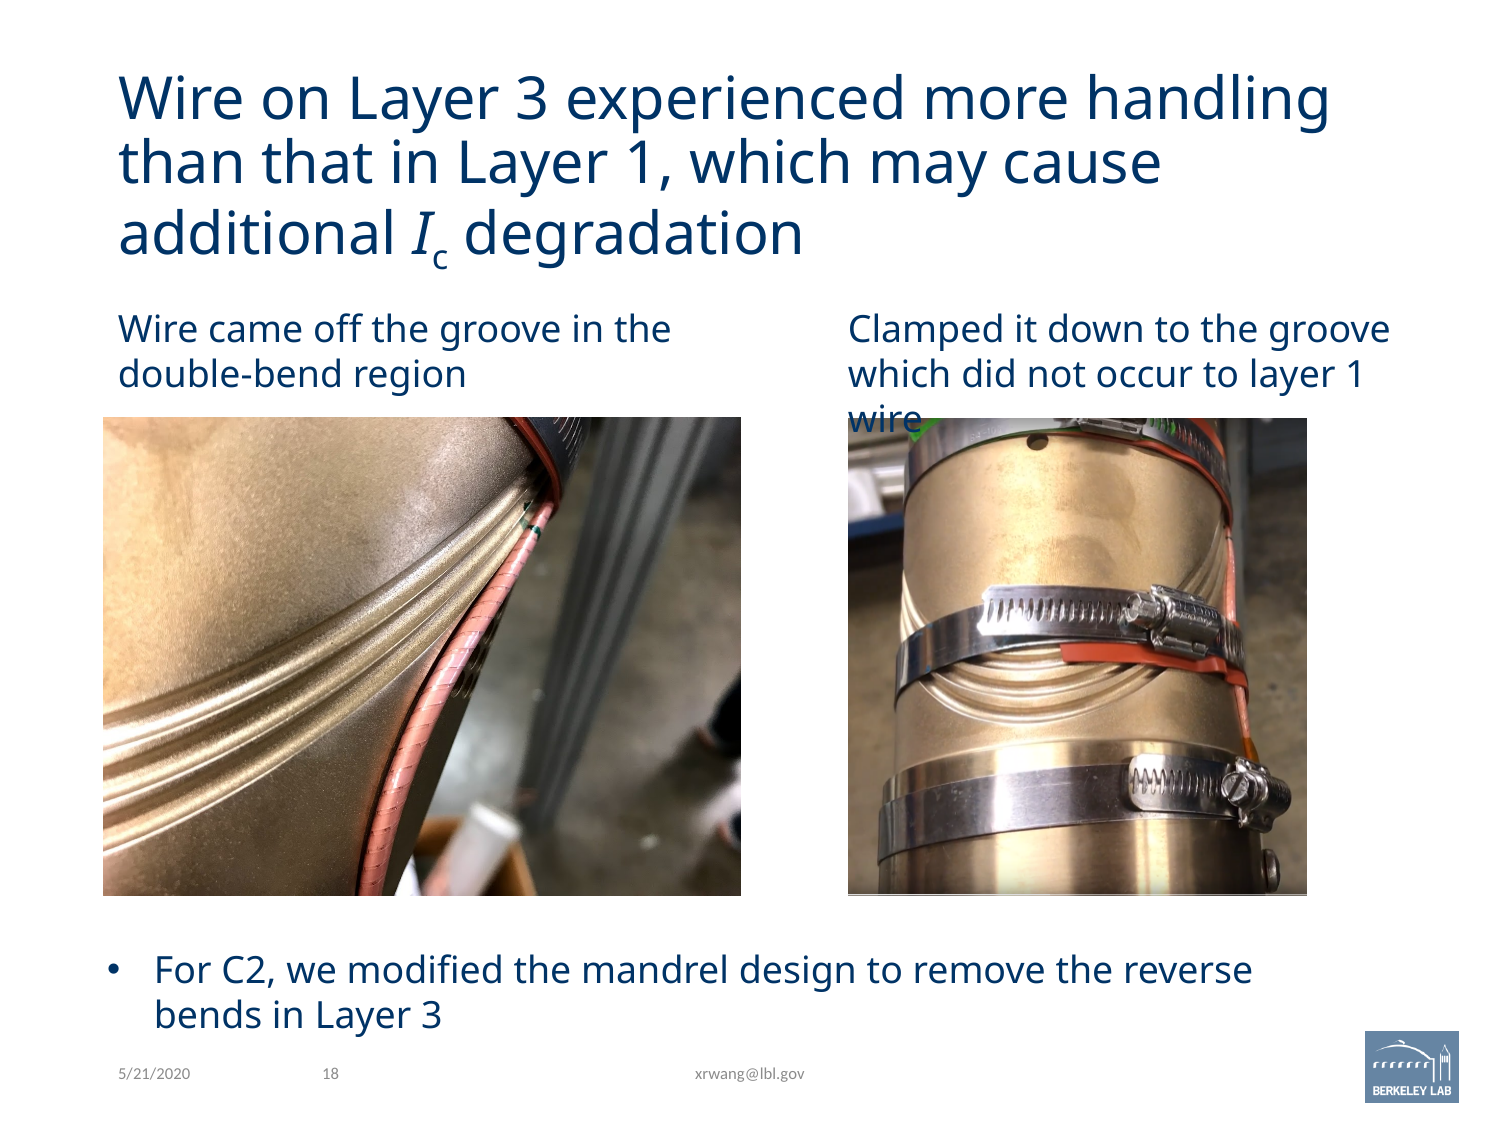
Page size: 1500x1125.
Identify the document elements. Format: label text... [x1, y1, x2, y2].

text_box Clamped it down to the groove which did not occur to layer 1 wire [833, 297, 1433, 448]
slide_number 18 [273, 1044, 354, 1103]
title Wire on Layer 3 experienced more handling than that in Layer 1, which may cause additional Ic degradation [103, 59, 1397, 278]
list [103, 417, 741, 896]
text_box For C2, we modified the mandrel design to remove the reverse bends in Layer 3 [92, 938, 1344, 1044]
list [848, 418, 1307, 896]
footer xrwang@lbl.gov [496, 1044, 1004, 1103]
picture [1365, 1031, 1459, 1103]
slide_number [103, 1044, 247, 1103]
text_box Wire came off the groove in the double-bend region [103, 297, 703, 403]
